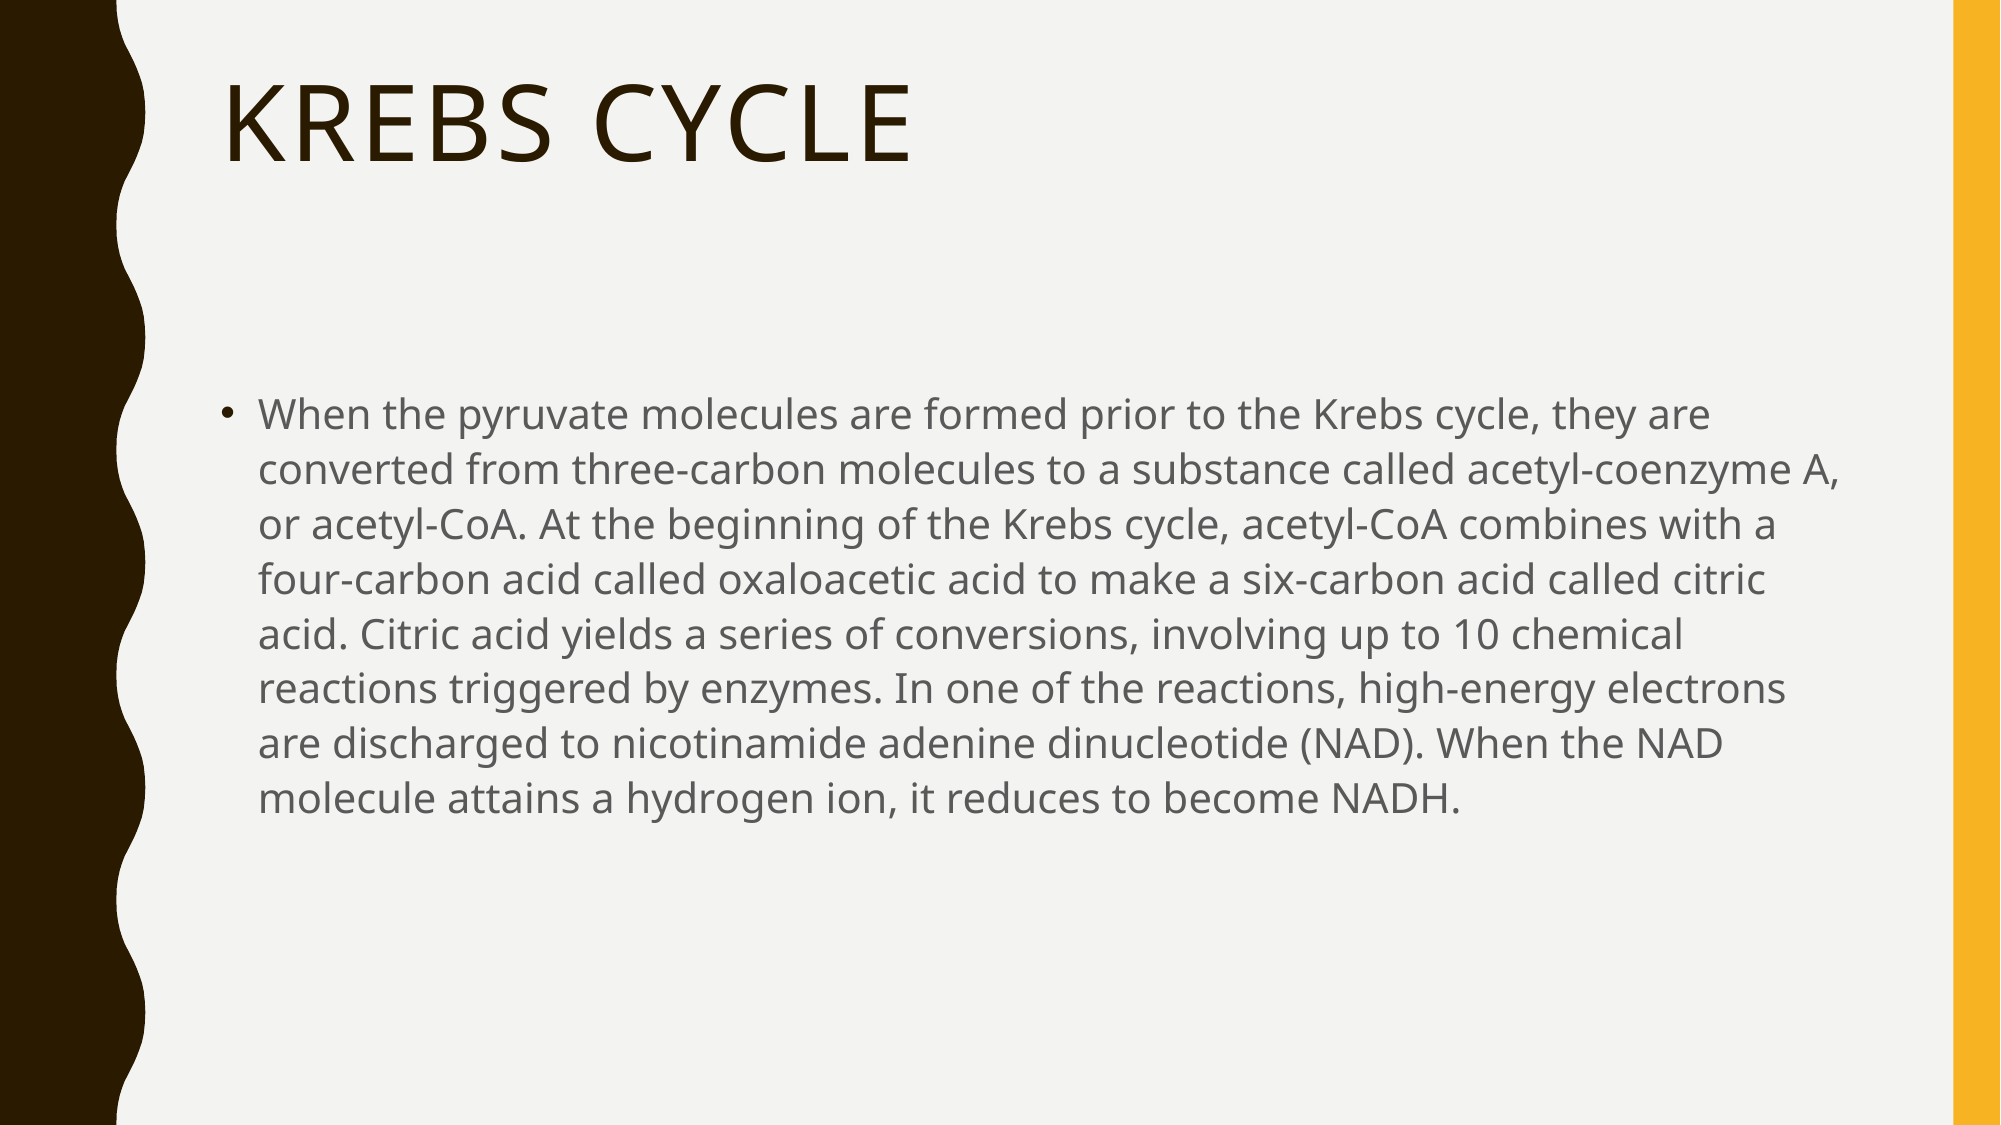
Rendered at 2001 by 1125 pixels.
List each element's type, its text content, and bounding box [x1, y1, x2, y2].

list When the pyruvate molecules are formed prior to the Krebs cycle, they are converted from three-carbon molecules to a substance called acetyl-coenzyme A, or acetyl-CoA. At the beginning of the Krebs cycle, acetyl-CoA combines with a four-carbon acid called oxaloacetic acid to make a six-carbon acid called citric acid. Citric acid yields a series of conversions, involving up to 10 chemical reactions triggered by enzymes. In one of the reactions, high-energy electrons are discharged to nicotinamide adenine dinucleotide (NAD). When the NAD molecule attains a hydrogen ion, it reduces to become NADH. [205, 375, 1875, 965]
title Krebs Cycle [205, 62, 1875, 308]
